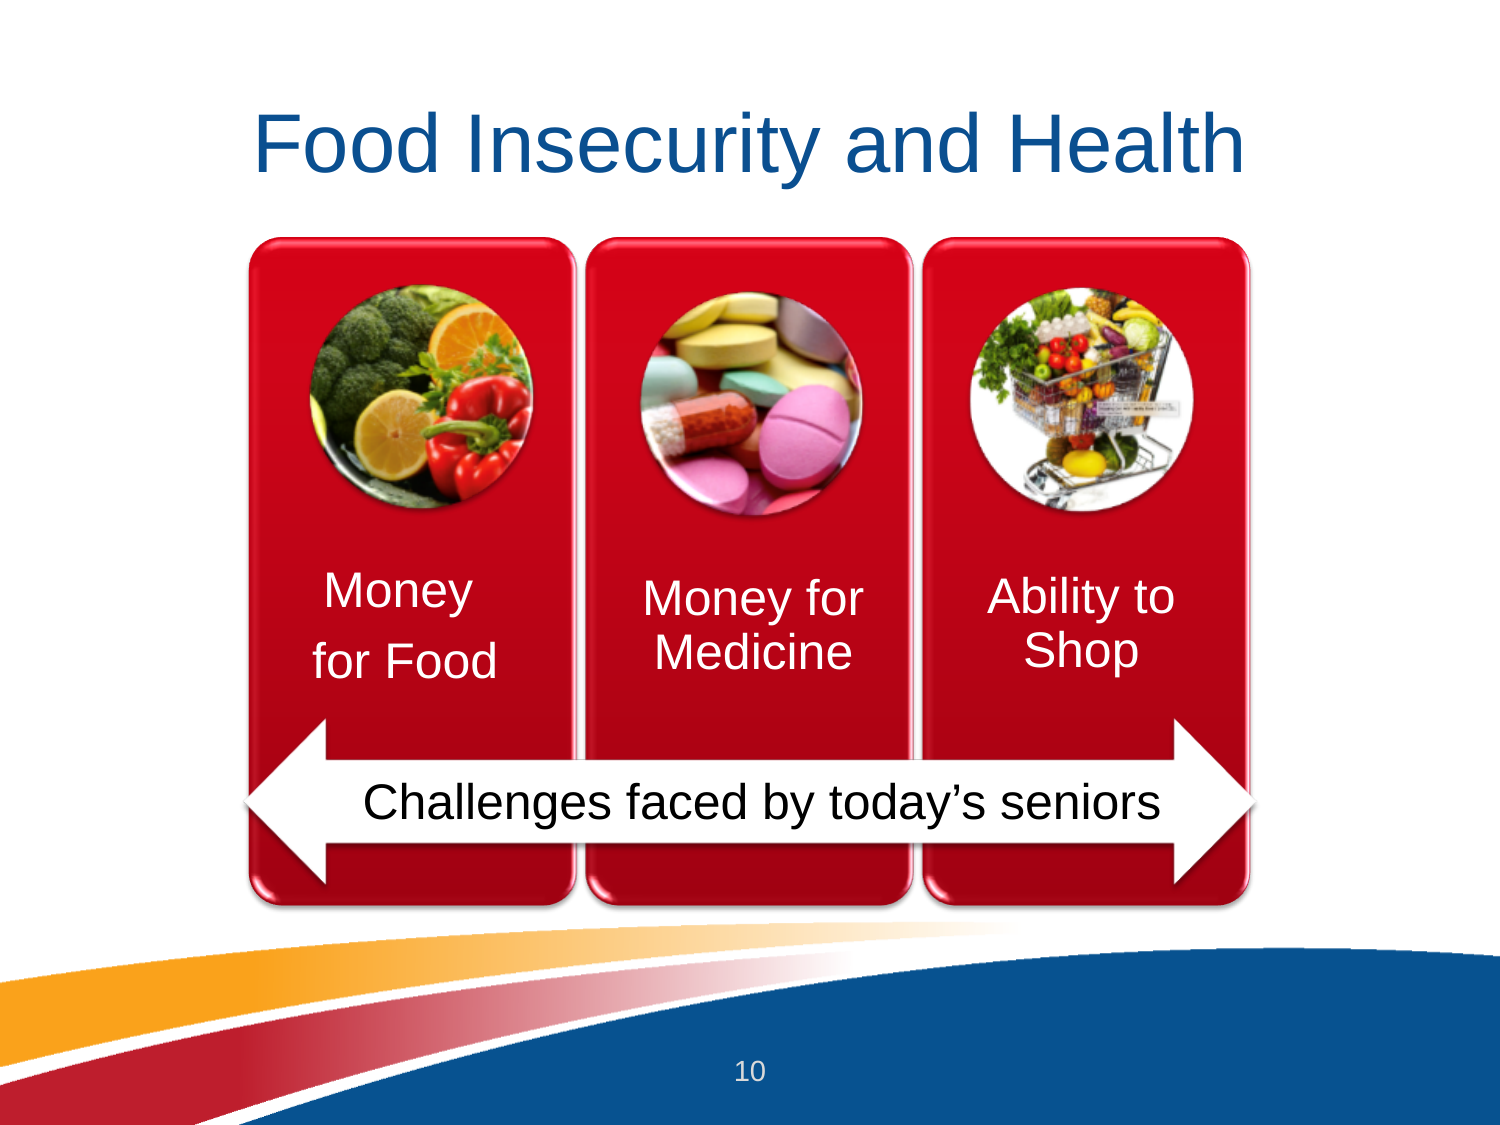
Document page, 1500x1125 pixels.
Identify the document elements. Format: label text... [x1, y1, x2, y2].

picture [0, 232, 1500, 1125]
title Food Insecurity and Health [75, 45, 1425, 233]
